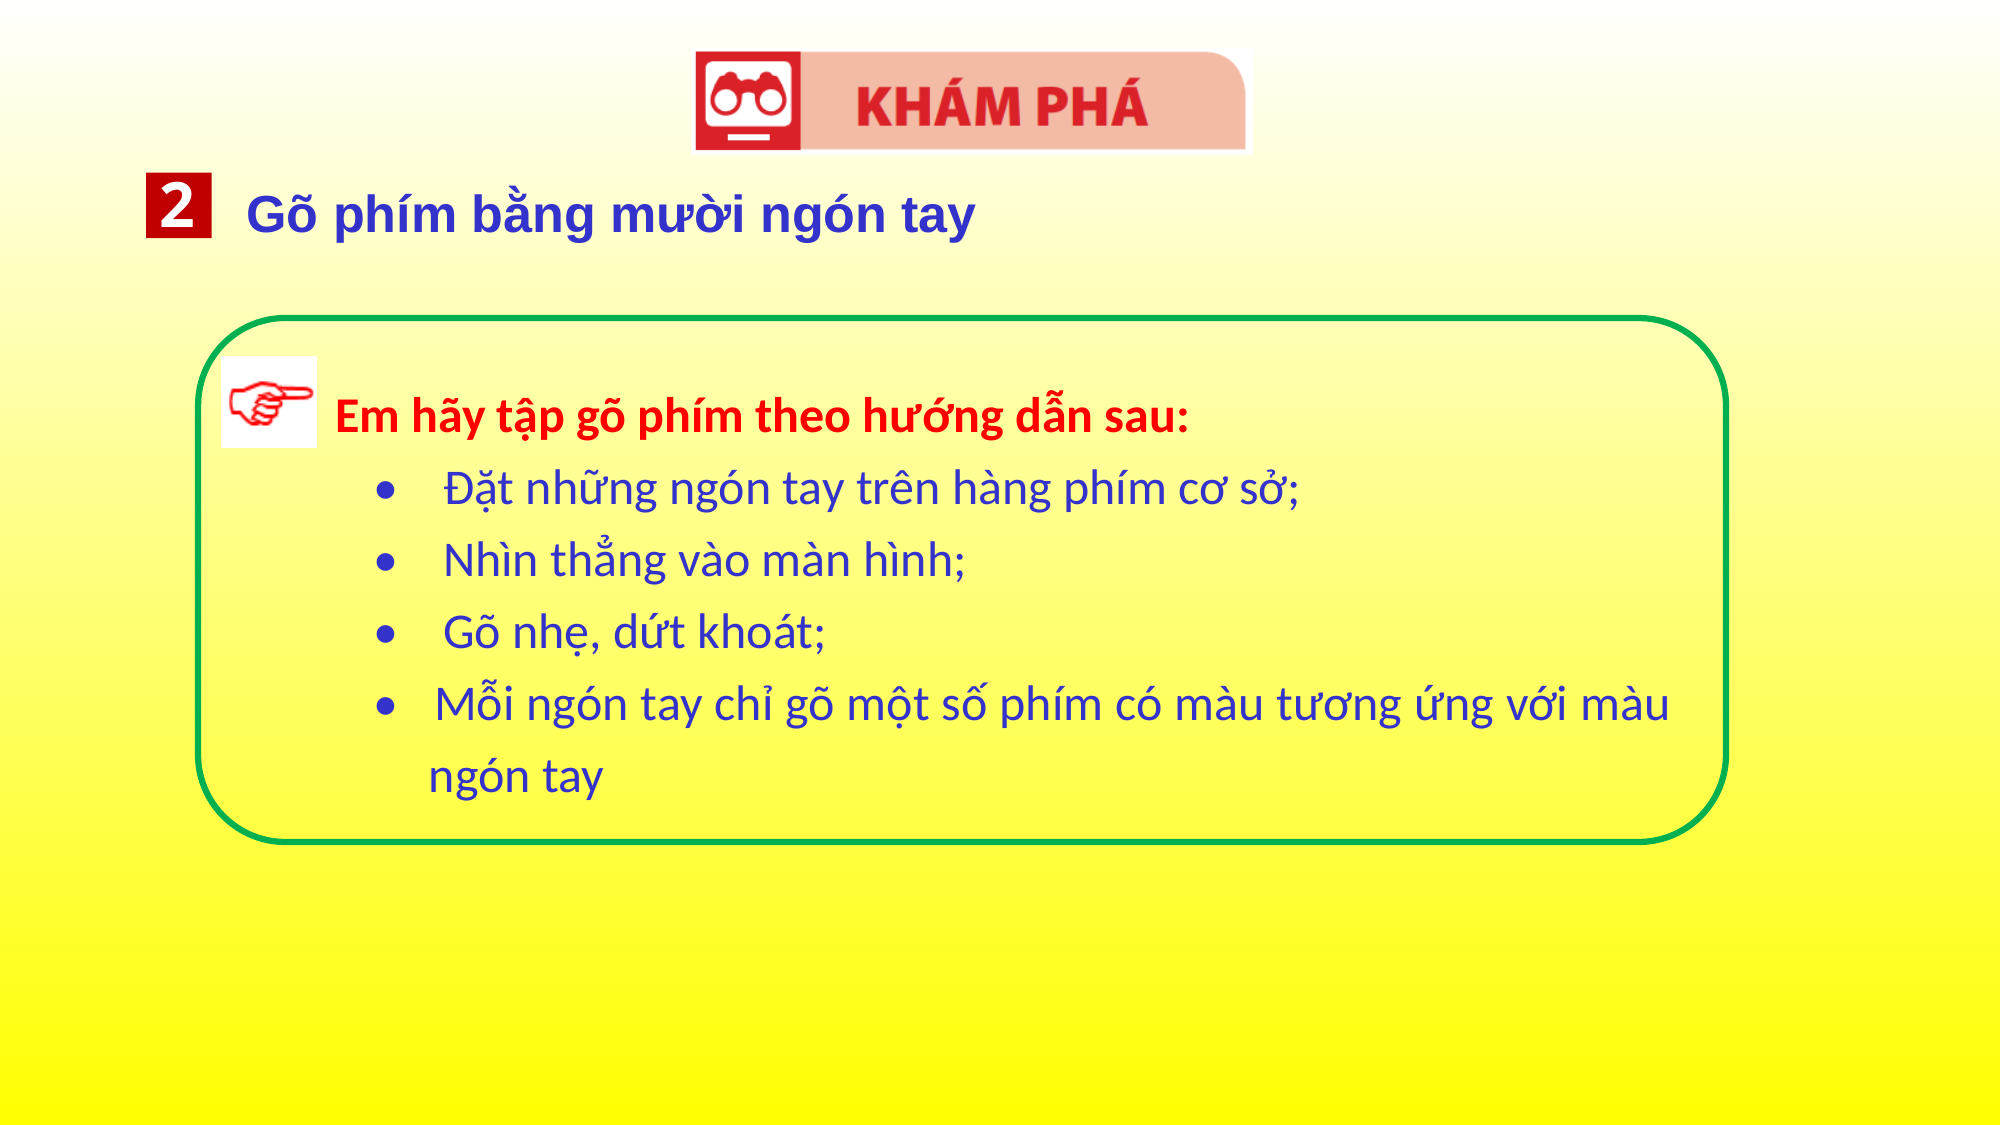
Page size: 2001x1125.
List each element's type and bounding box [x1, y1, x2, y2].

picture [691, 48, 1253, 155]
text_box [198, 317, 1726, 842]
text_box [142, 157, 997, 252]
